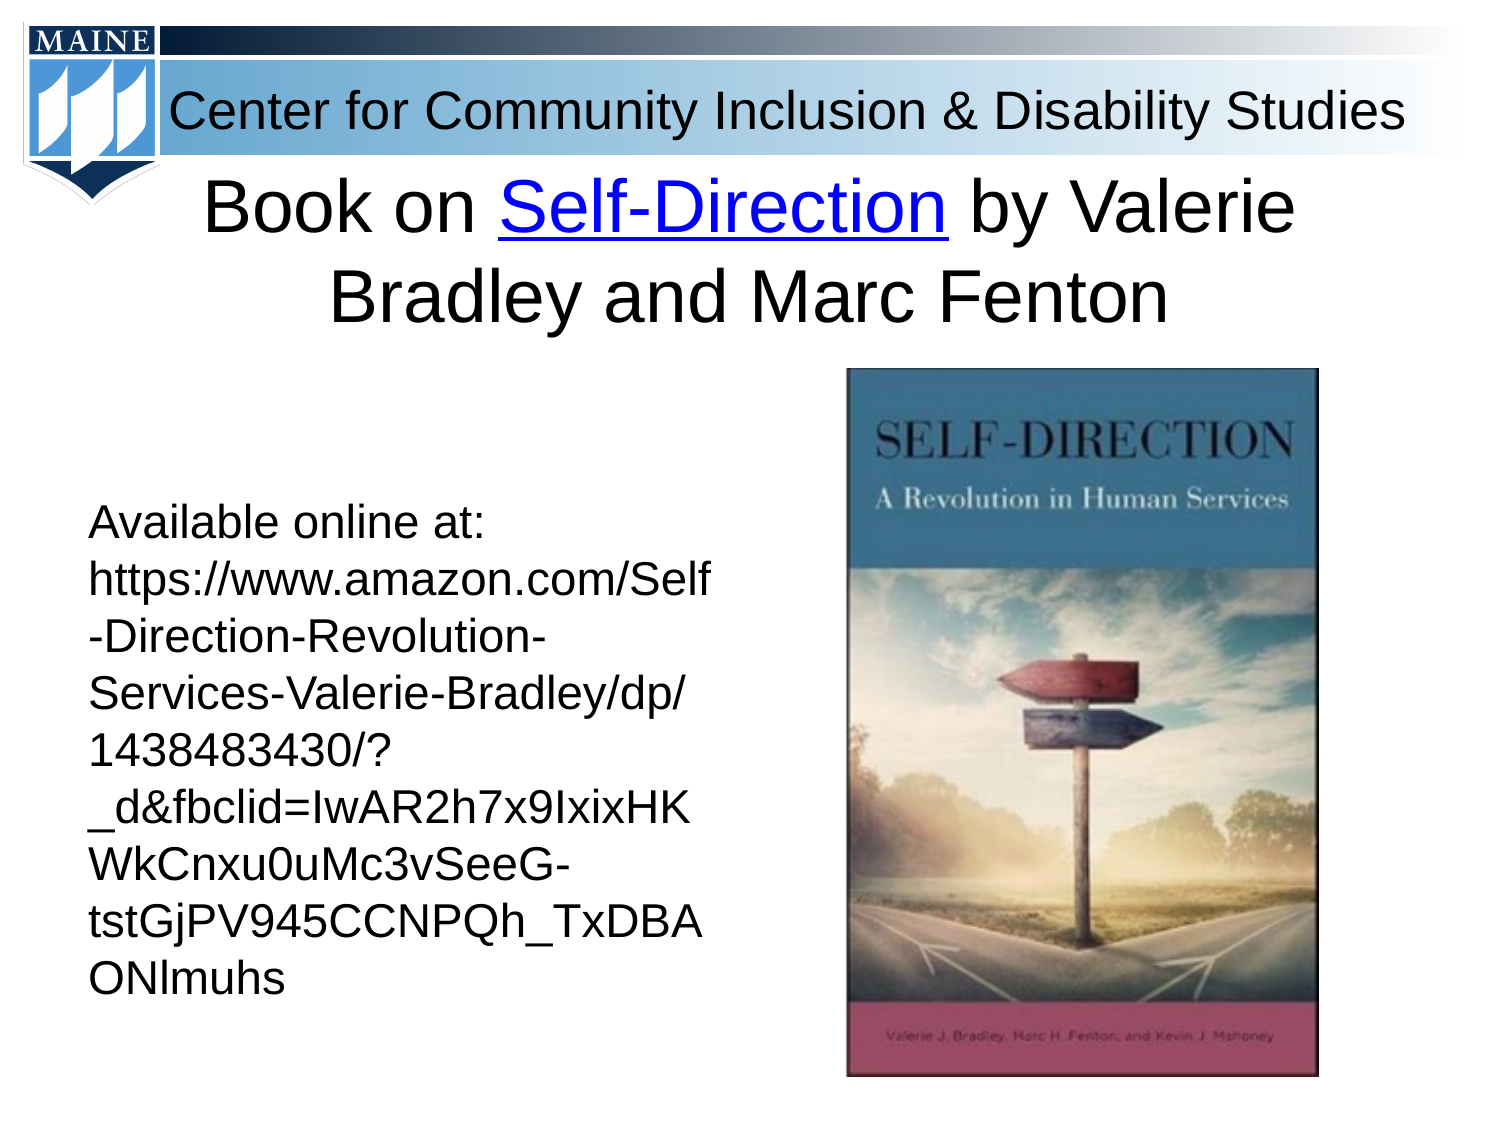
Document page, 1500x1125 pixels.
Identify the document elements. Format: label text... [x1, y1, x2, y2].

picture [23, 22, 160, 205]
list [845, 368, 1319, 1077]
list Available online at: https://www.amazon.com/Self-Direction-Revolution-Services-Valerie-Bradley/dp/1438483430/?_d&fbclid=IwAR2h7x9IxixHKWkCnxu0uMc3vSeeG-tstGjPV945CCNPQh_TxDBAONlmuhs [73, 483, 736, 1013]
title Book on Self-Direction by Valerie Bradley and Marc Fenton [113, 207, 1386, 289]
